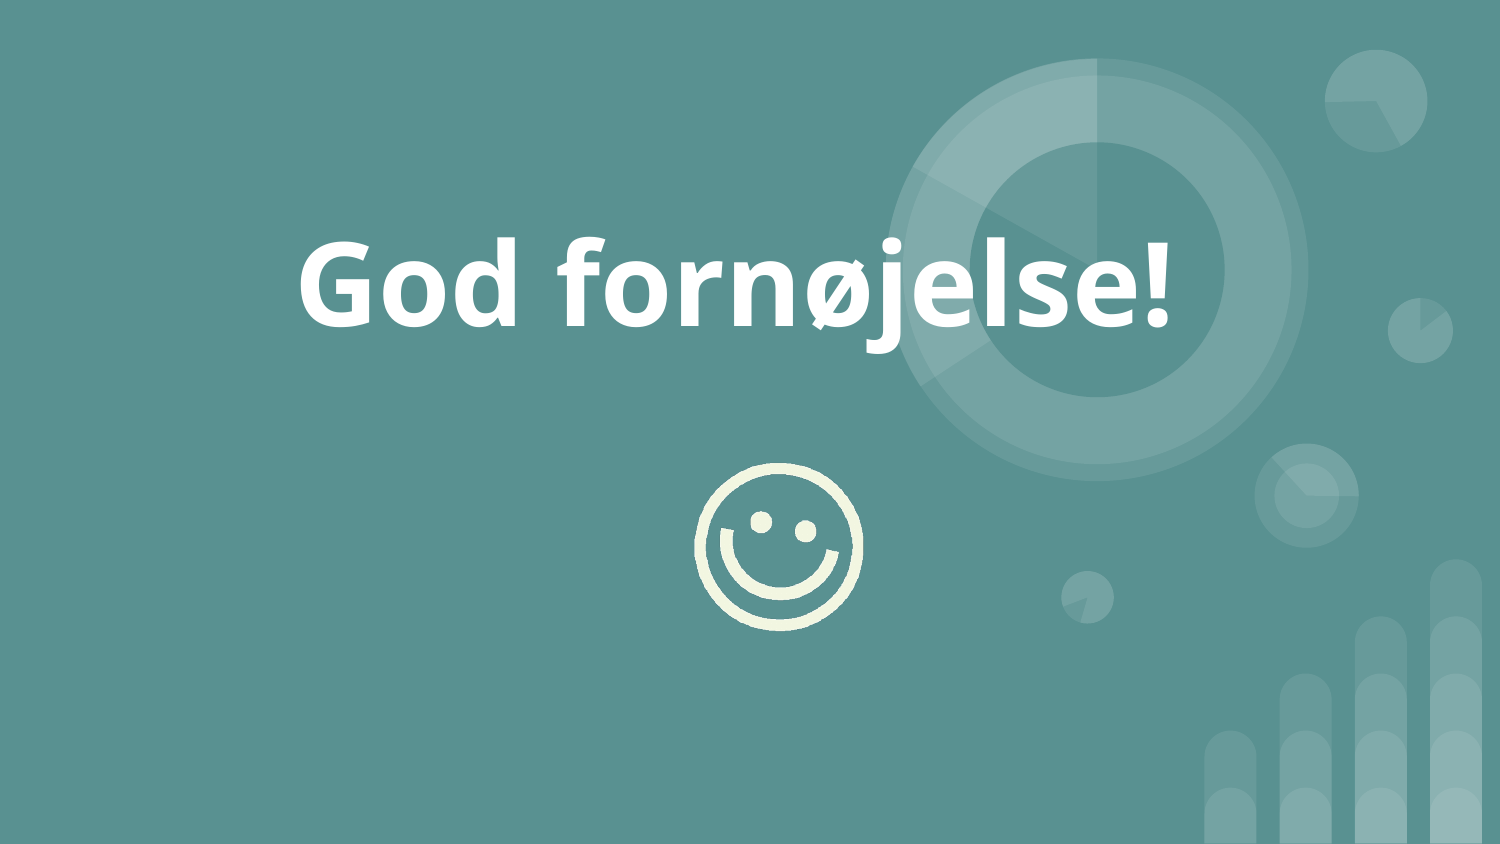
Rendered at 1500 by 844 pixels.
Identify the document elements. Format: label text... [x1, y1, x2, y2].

text_box God fornøjelse! [106, 195, 1393, 366]
picture [688, 455, 875, 633]
